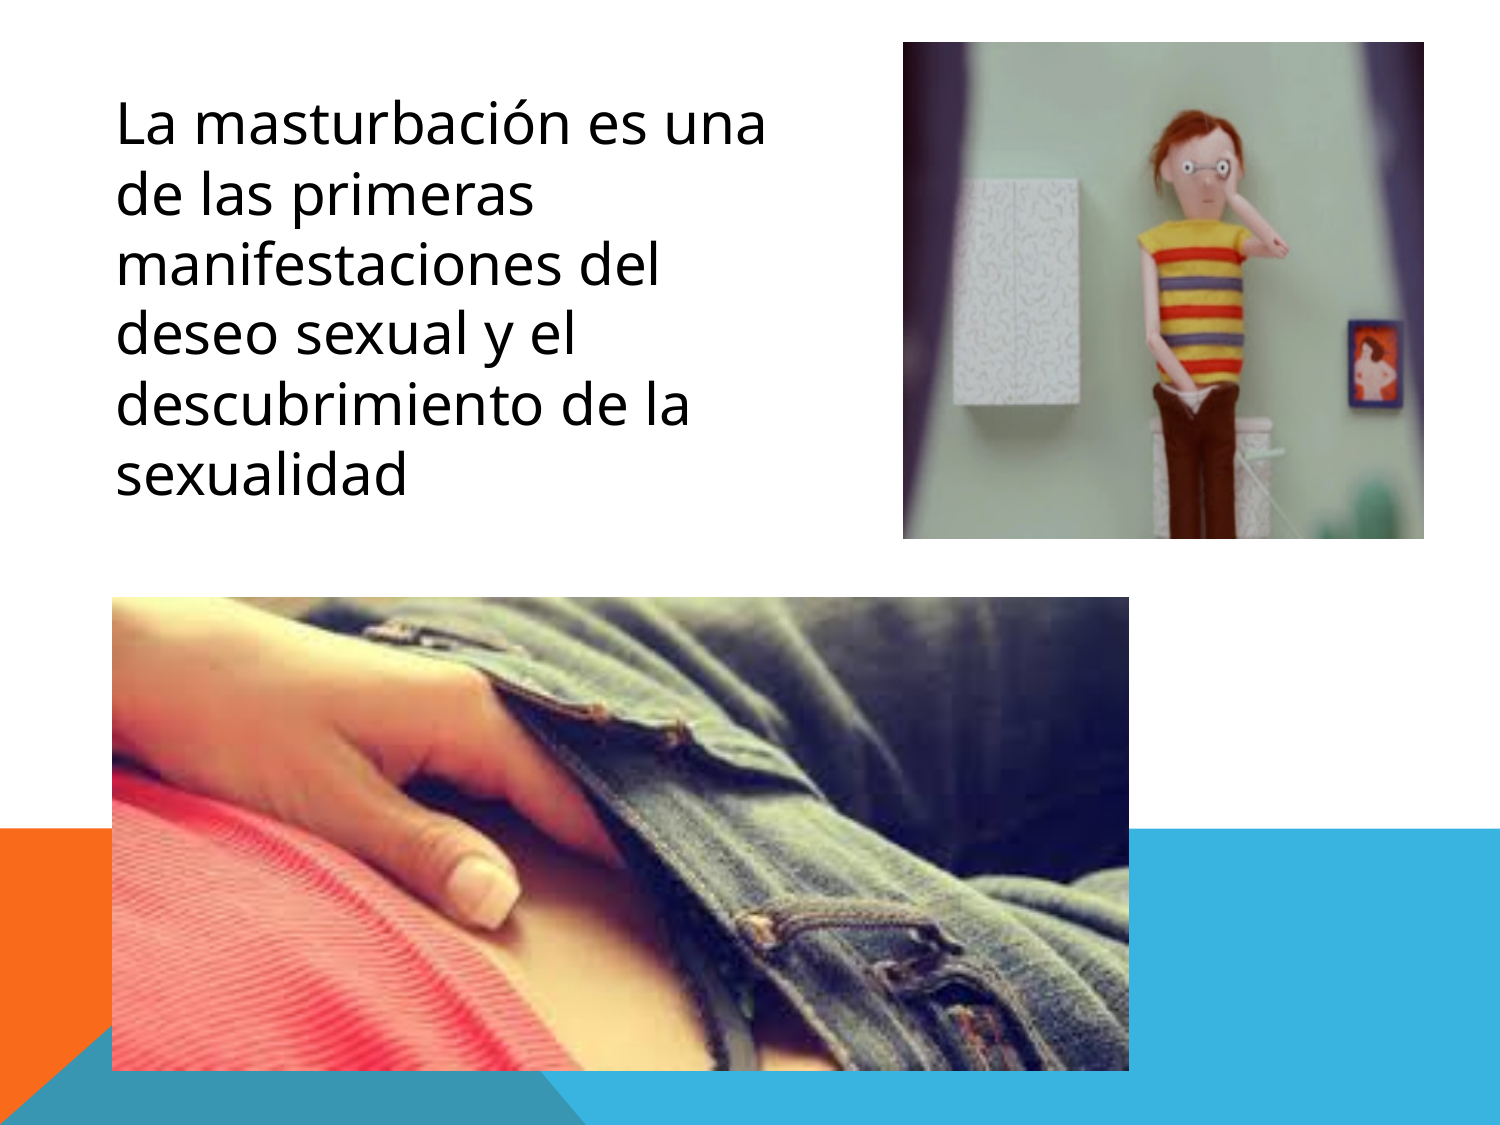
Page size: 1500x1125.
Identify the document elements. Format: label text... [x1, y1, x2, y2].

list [111, 597, 1129, 1071]
title La masturbación es una de las primeras manifestaciones del deseo sexual y el descubrimiento de la sexualidad [100, 90, 811, 504]
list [903, 42, 1425, 540]
